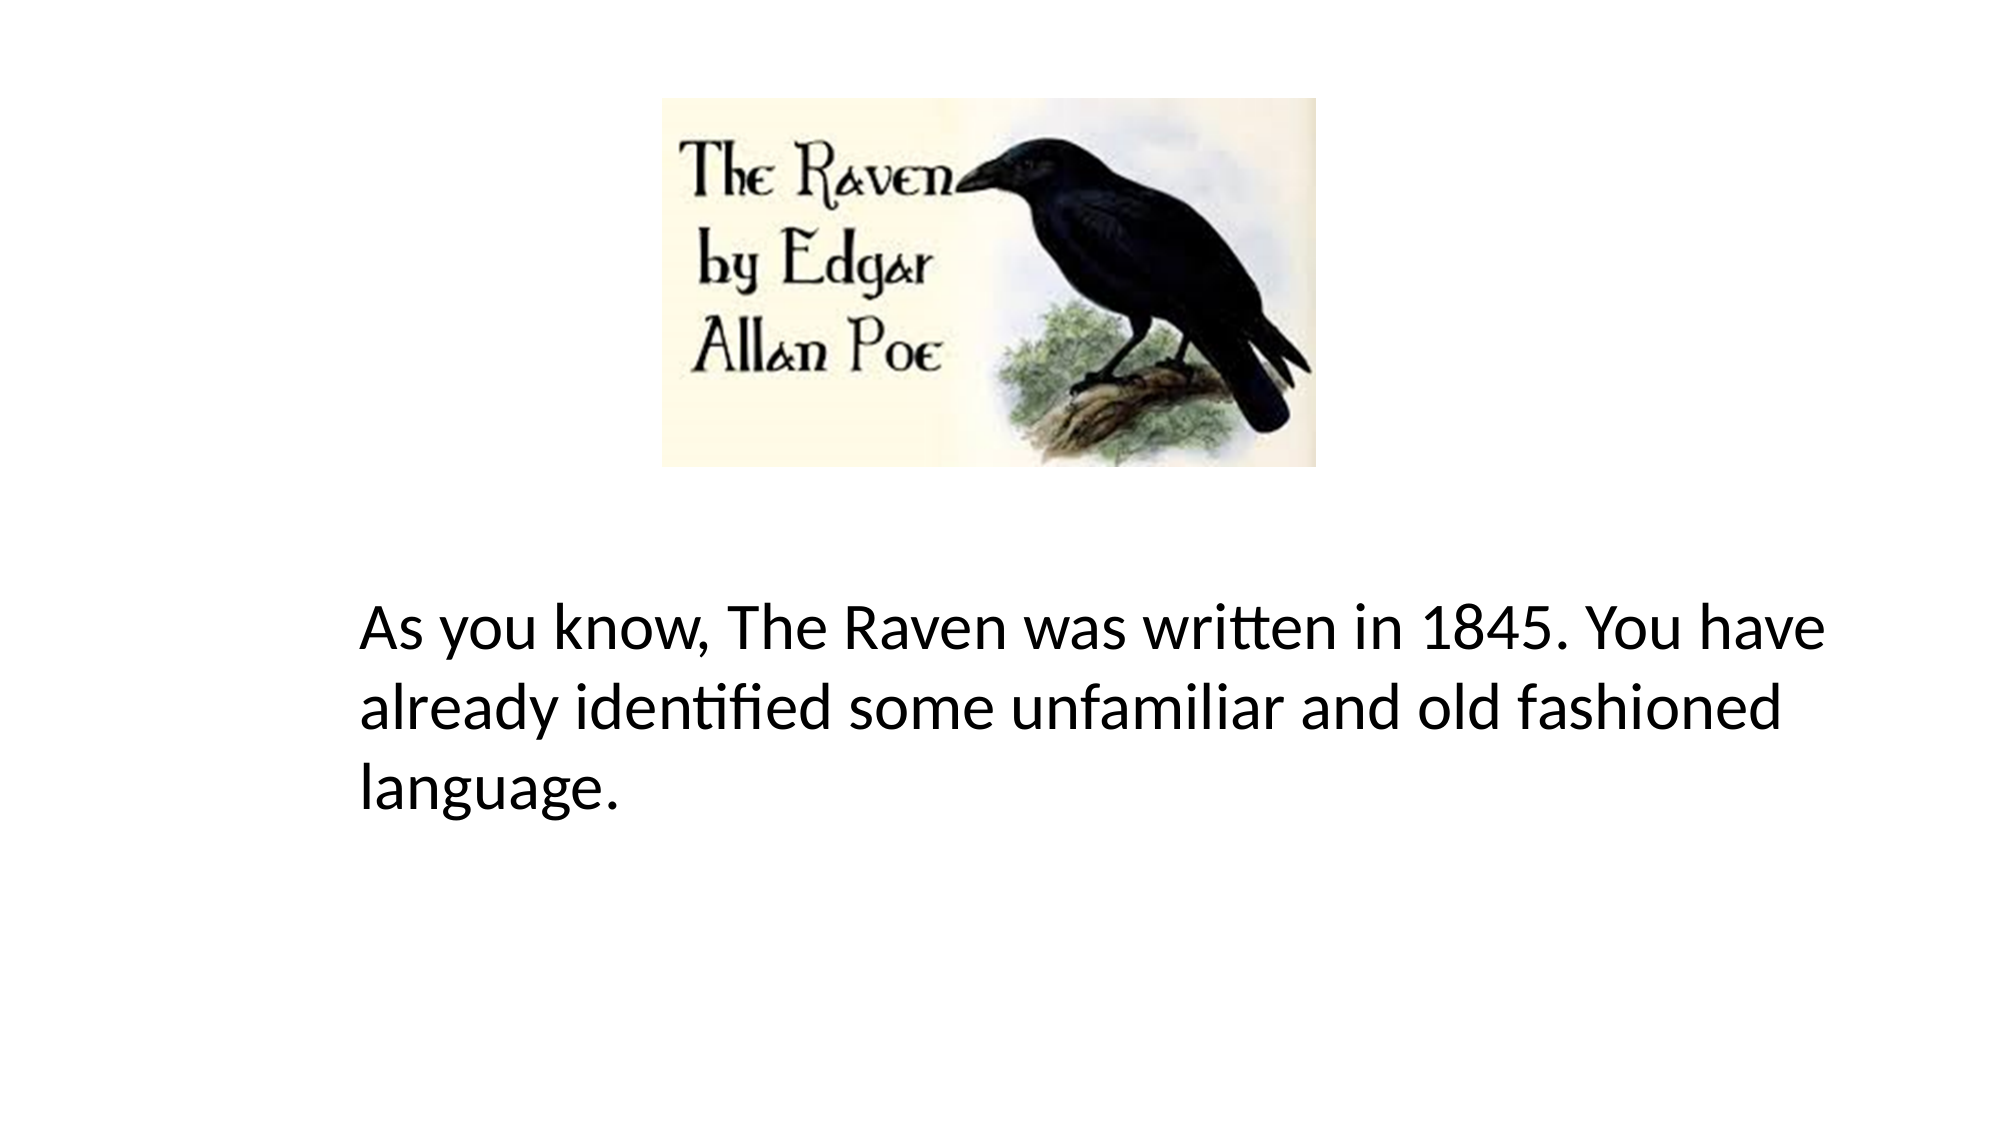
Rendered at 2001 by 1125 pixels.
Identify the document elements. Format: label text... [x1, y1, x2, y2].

picture [662, 98, 1316, 467]
text_box As you know, The Raven was written in 1845. You have already identified some unfamiliar and old fashioned language. [344, 575, 1863, 830]
